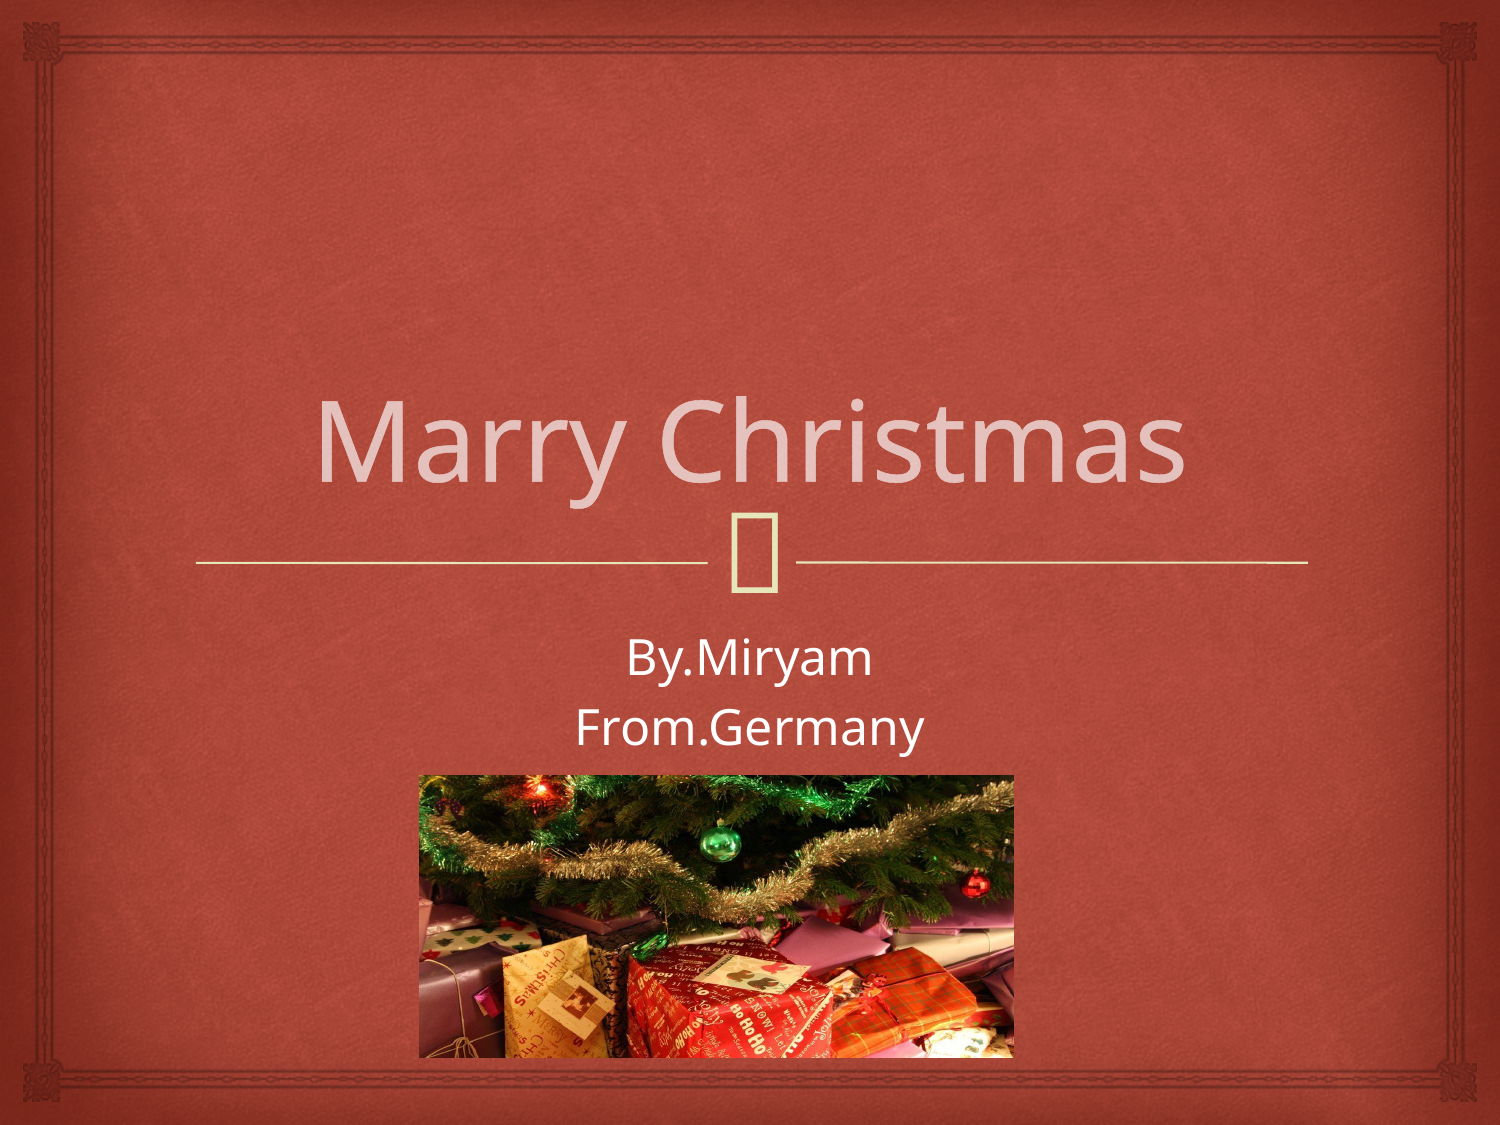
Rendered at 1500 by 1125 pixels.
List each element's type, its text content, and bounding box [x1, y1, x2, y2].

picture [0, 0, 1500, 1125]
subtitle By.Miryam From.Germany [225, 618, 1275, 906]
title Marry Christmas [194, 227, 1306, 512]
